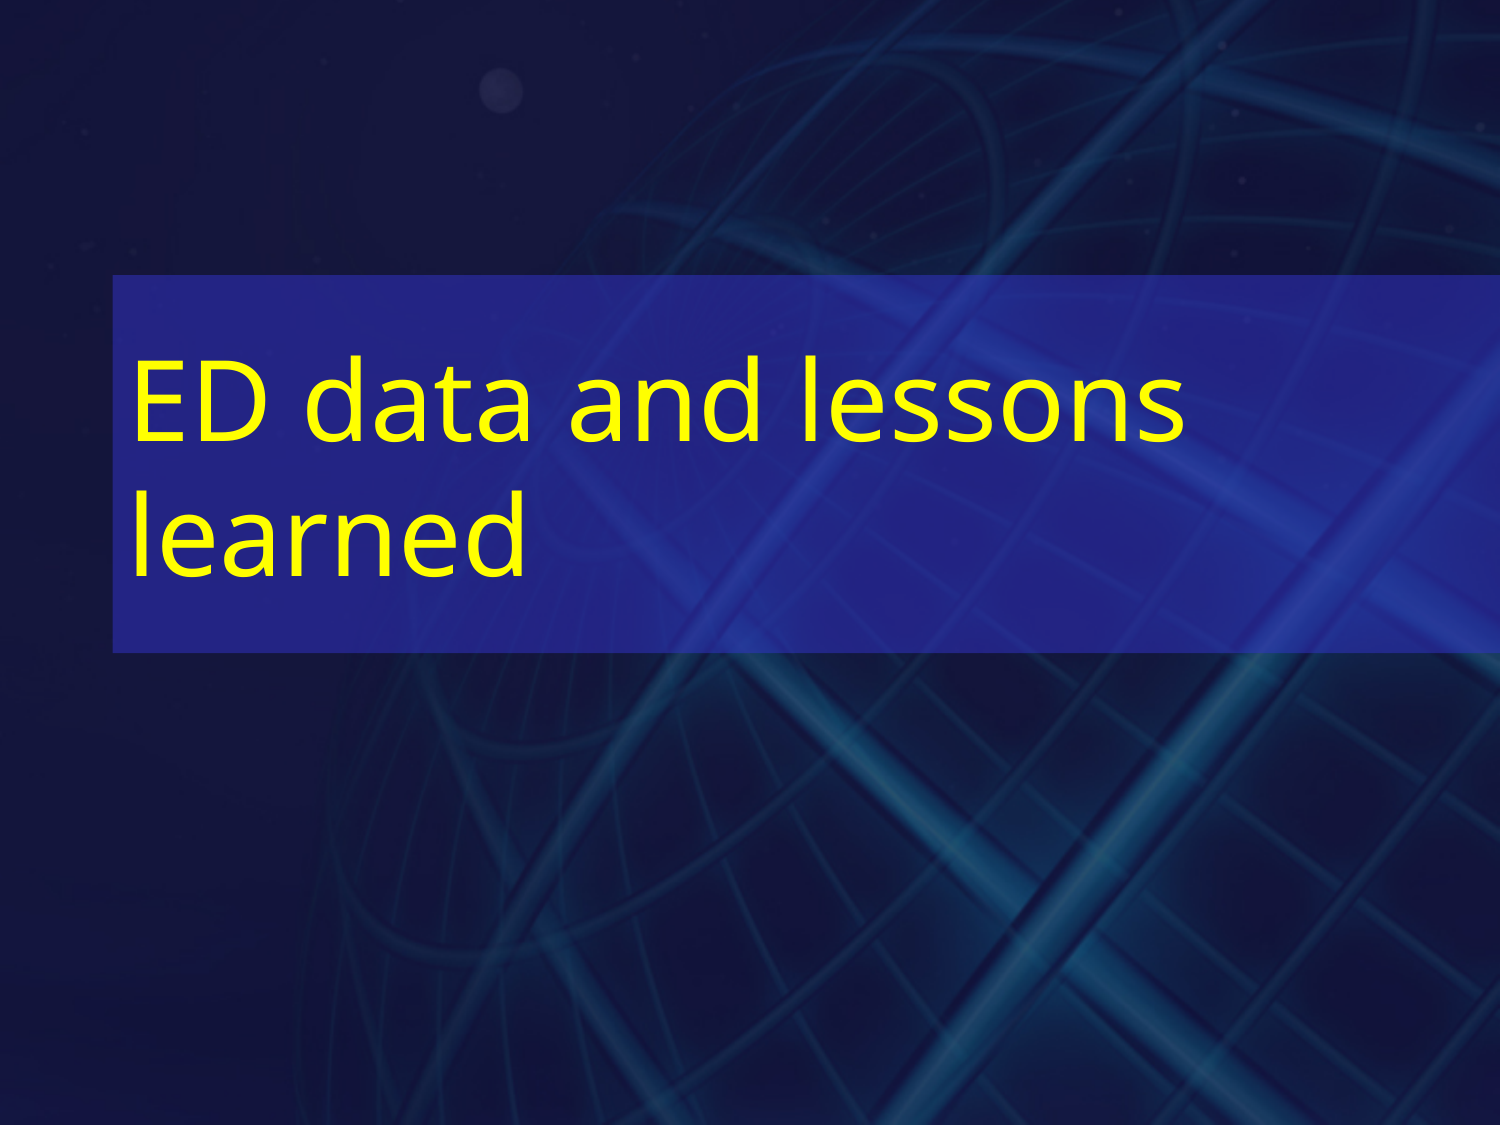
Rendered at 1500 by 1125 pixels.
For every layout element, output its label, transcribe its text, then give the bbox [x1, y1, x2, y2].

title ED data and lessons learned [112, 275, 1500, 654]
picture [0, 0, 1500, 1125]
